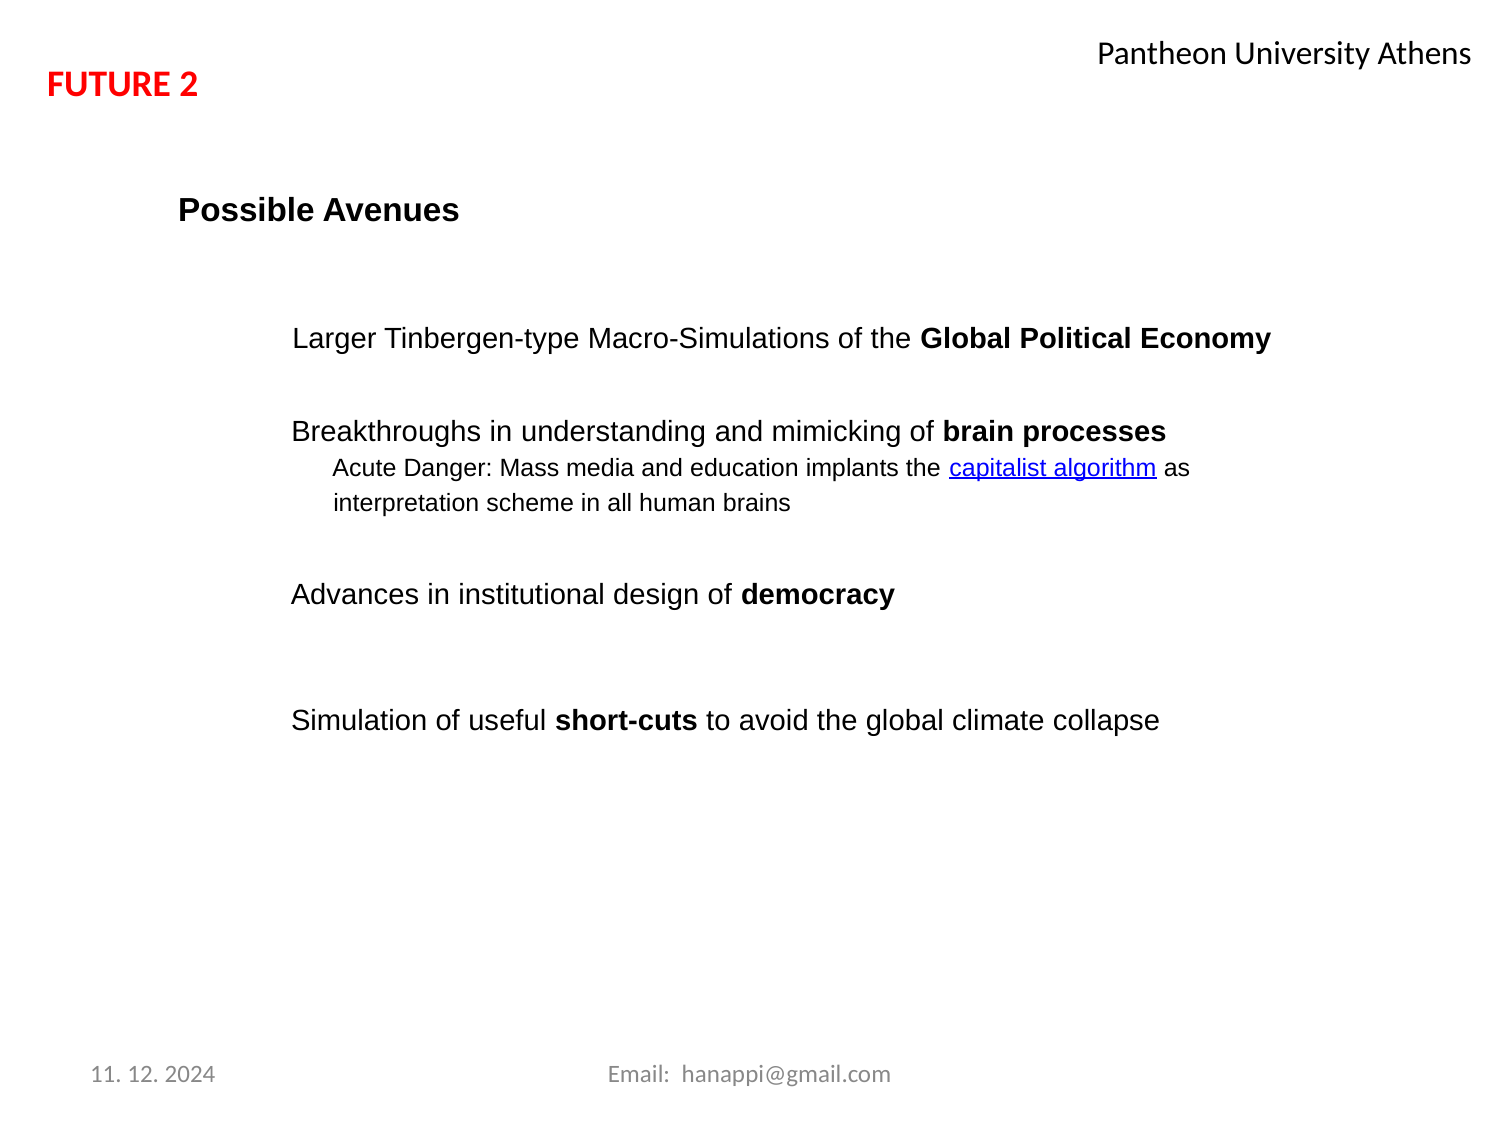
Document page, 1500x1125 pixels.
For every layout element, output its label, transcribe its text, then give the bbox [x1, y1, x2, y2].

text_box FUTURE 2 [32, 44, 245, 118]
text_box Advances in institutional design of democracy [276, 568, 911, 618]
text_box Possible Avenues [163, 180, 475, 236]
footer Email: hanappi@gmail.com [512, 1042, 988, 1103]
text_box Pantheon University Athens [1082, 15, 1491, 114]
text_box Larger Tinbergen-type Macro-Simulations of the Global Political Economy [277, 311, 1287, 362]
text_box Simulation of useful short-cuts to avoid the global climate collapse [276, 694, 1176, 744]
slide_number 11. 12. 2024 [75, 1042, 425, 1103]
text_box Breakthroughs in understanding and mimicking of brain processes Acute Danger: Mass media and education implants the capitalist algorithm as interpretation scheme in all human brains [276, 404, 1206, 525]
